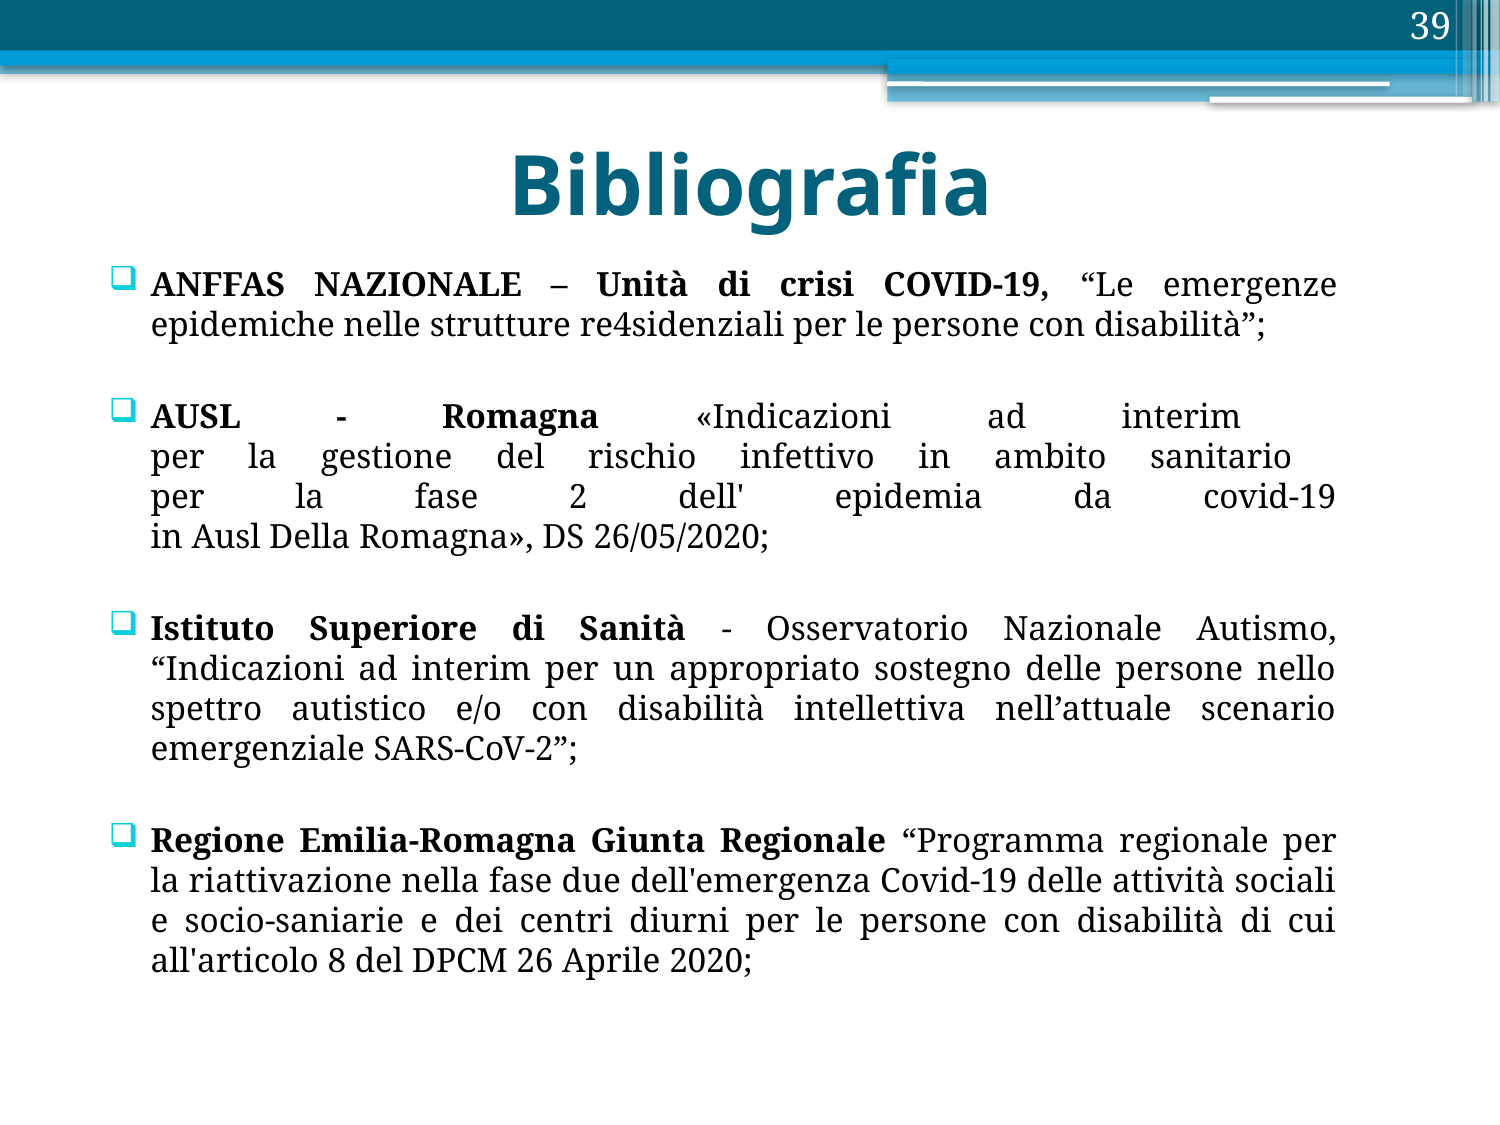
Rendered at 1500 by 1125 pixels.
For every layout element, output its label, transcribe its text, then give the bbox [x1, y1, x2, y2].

list ANFFAS NAZIONALE – Unità di crisi COVID-19, “Le emergenze epidemiche nelle strutture re4sidenziali per le persone con disabilità”; AUSL - Romagna «Indicazioni ad interim per la gestione del rischio infettivo in ambito sanitario per la fase 2 dell' epidemia da covid-19 in Ausl Della Romagna», DS 26/05/2020; Istituto Superiore di Sanità - Osservatorio Nazionale Autismo, “Indicazioni ad interim per un appropriato sostegno delle persone nello spettro autistico e/o con disabilità intellettiva nell’attuale scenario emergenziale SARS-CoV-2”; Regione Emilia-Romagna Giunta Regionale “Programma regionale per la riattivazione nella fase due dell'emergenza Covid-19 delle attività sociali e socio-saniarie e dei centri diurni per le persone con disabilità di cui all'articolo 8 del DPCM 26 Aprile 2020; [75, 255, 1353, 965]
title Bibliografia [75, 94, 1426, 270]
slide_number 39 [1341, 0, 1466, 61]
